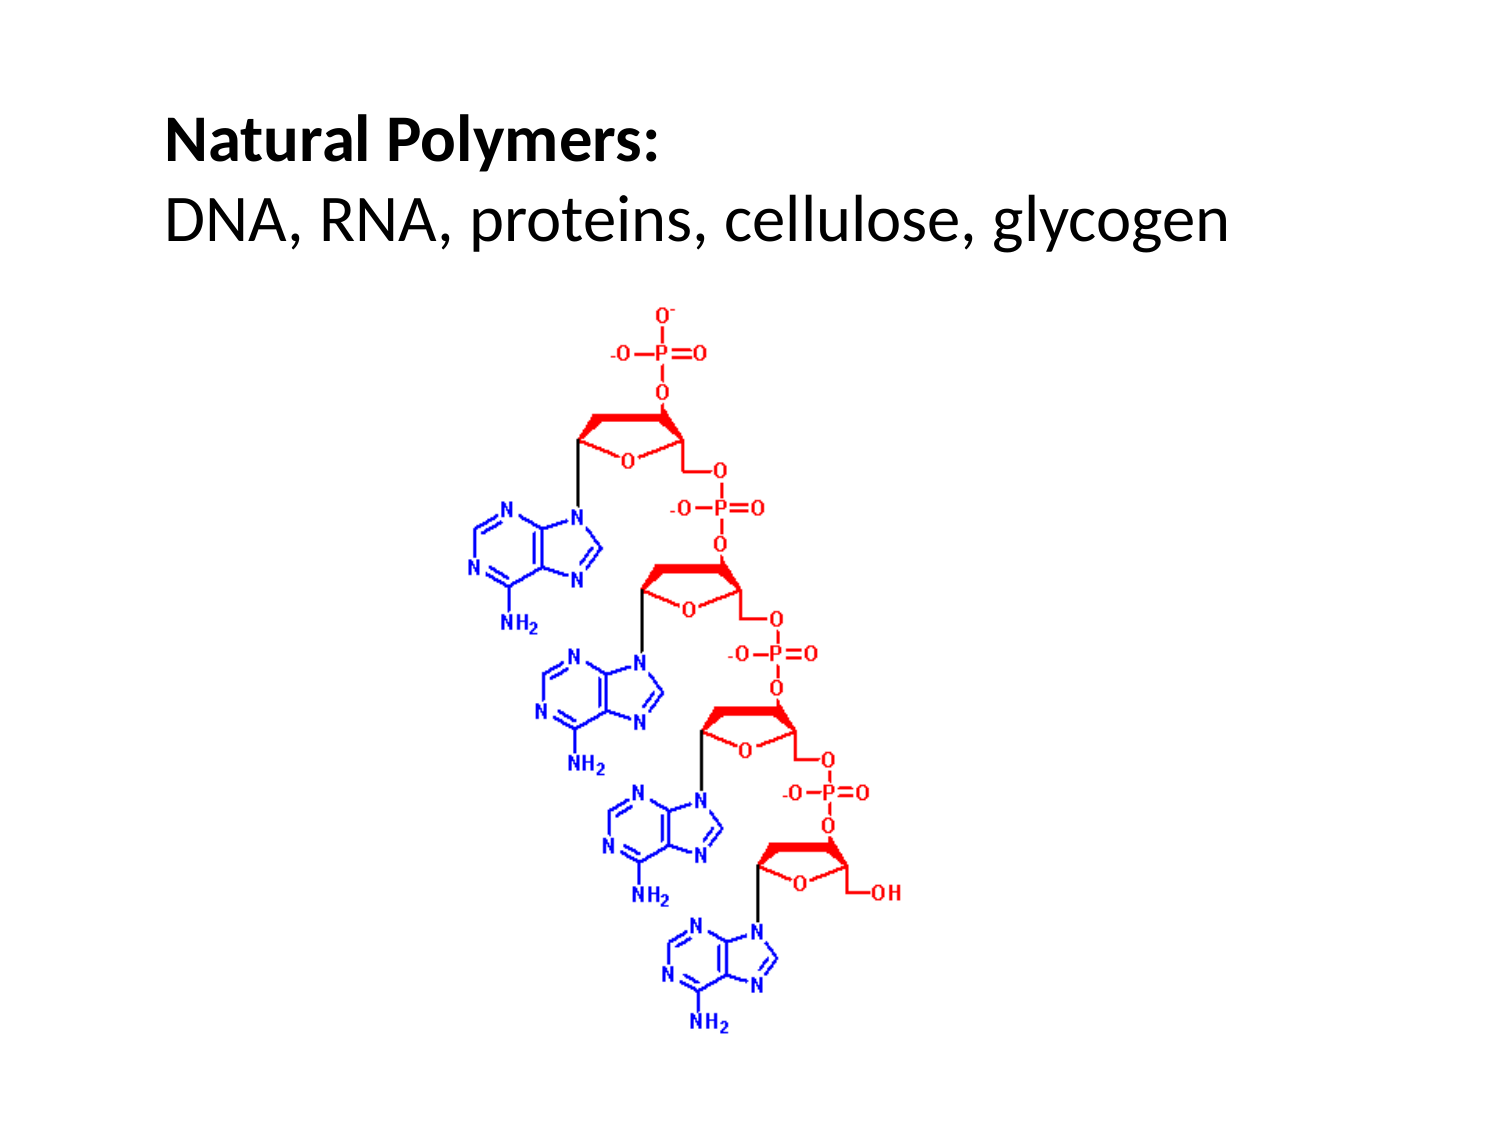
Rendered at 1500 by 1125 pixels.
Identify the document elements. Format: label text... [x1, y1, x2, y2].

picture [449, 288, 927, 1090]
text_box Natural Polymers: DNA, RNA, proteins, cellulose, glycogen [149, 87, 1363, 263]
